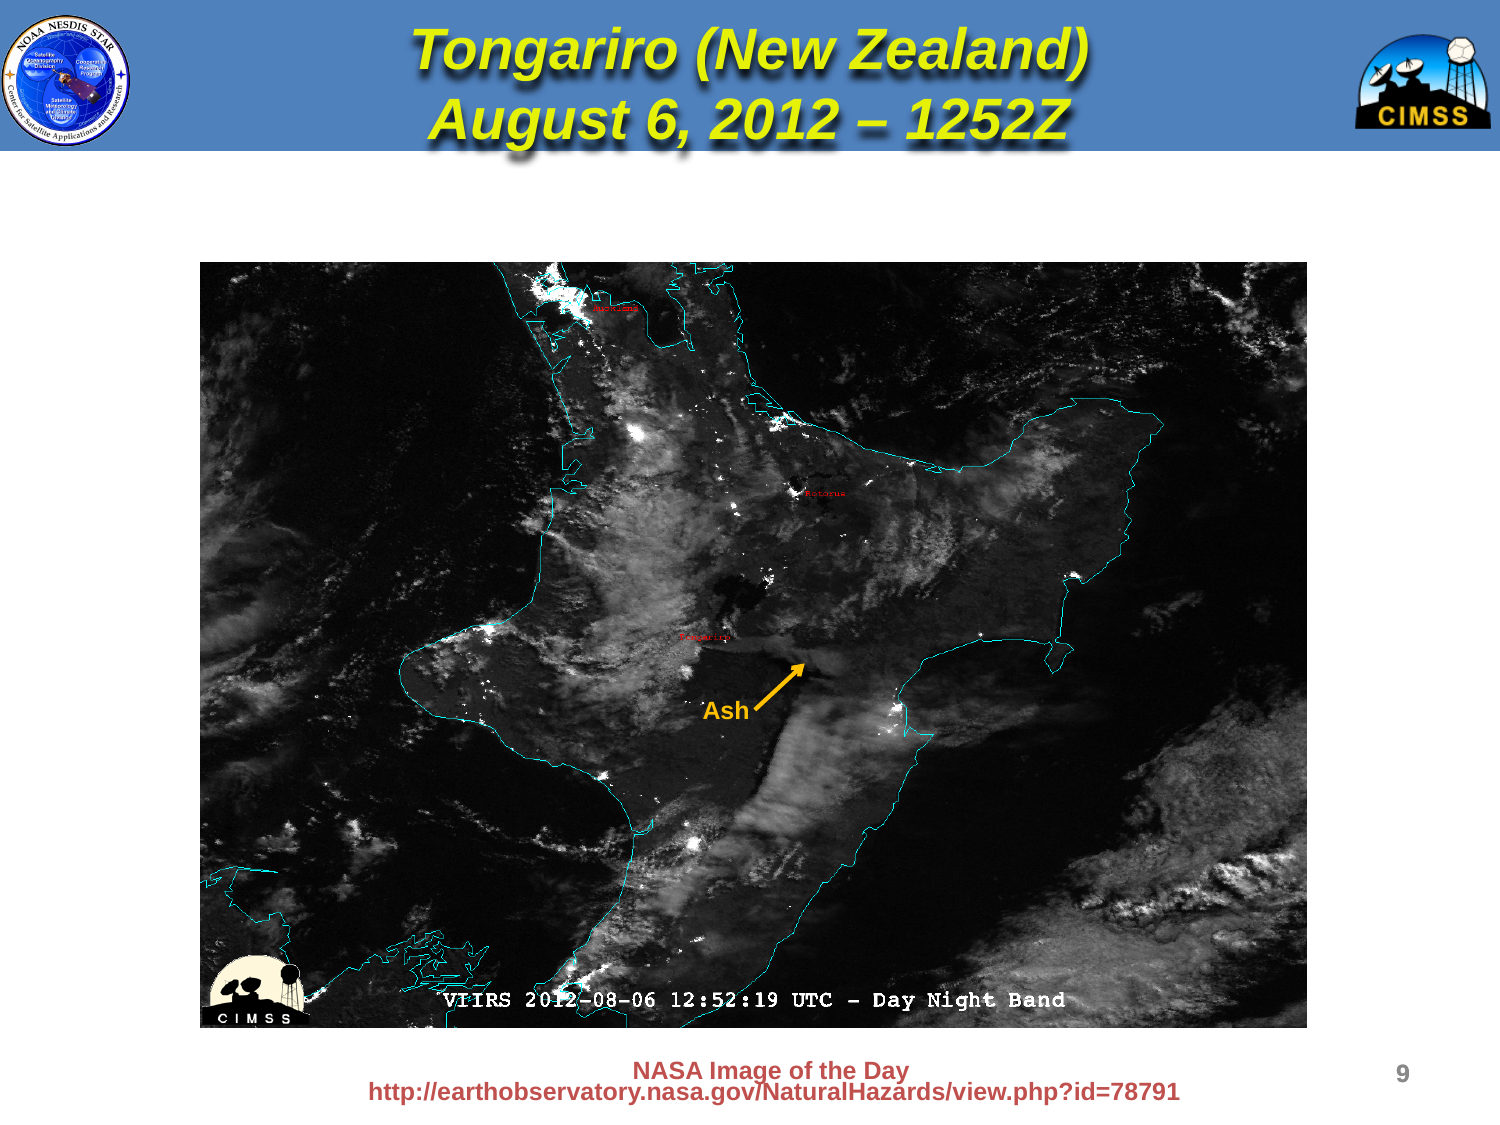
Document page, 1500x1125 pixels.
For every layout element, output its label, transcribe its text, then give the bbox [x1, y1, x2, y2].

picture [0, 15, 75, 147]
text_box NASA Image of the Day http://earthobservatory.nasa.gov/NaturalHazards/view.php?id=78791 [237, 1055, 1313, 1112]
picture [199, 262, 1307, 1028]
title Tongariro (New Zealand) August 6, 2012 – 1252Z [75, 0, 1425, 175]
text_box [754, 663, 806, 711]
text_box 9 [1074, 1042, 1425, 1103]
picture [1425, 24, 1500, 138]
